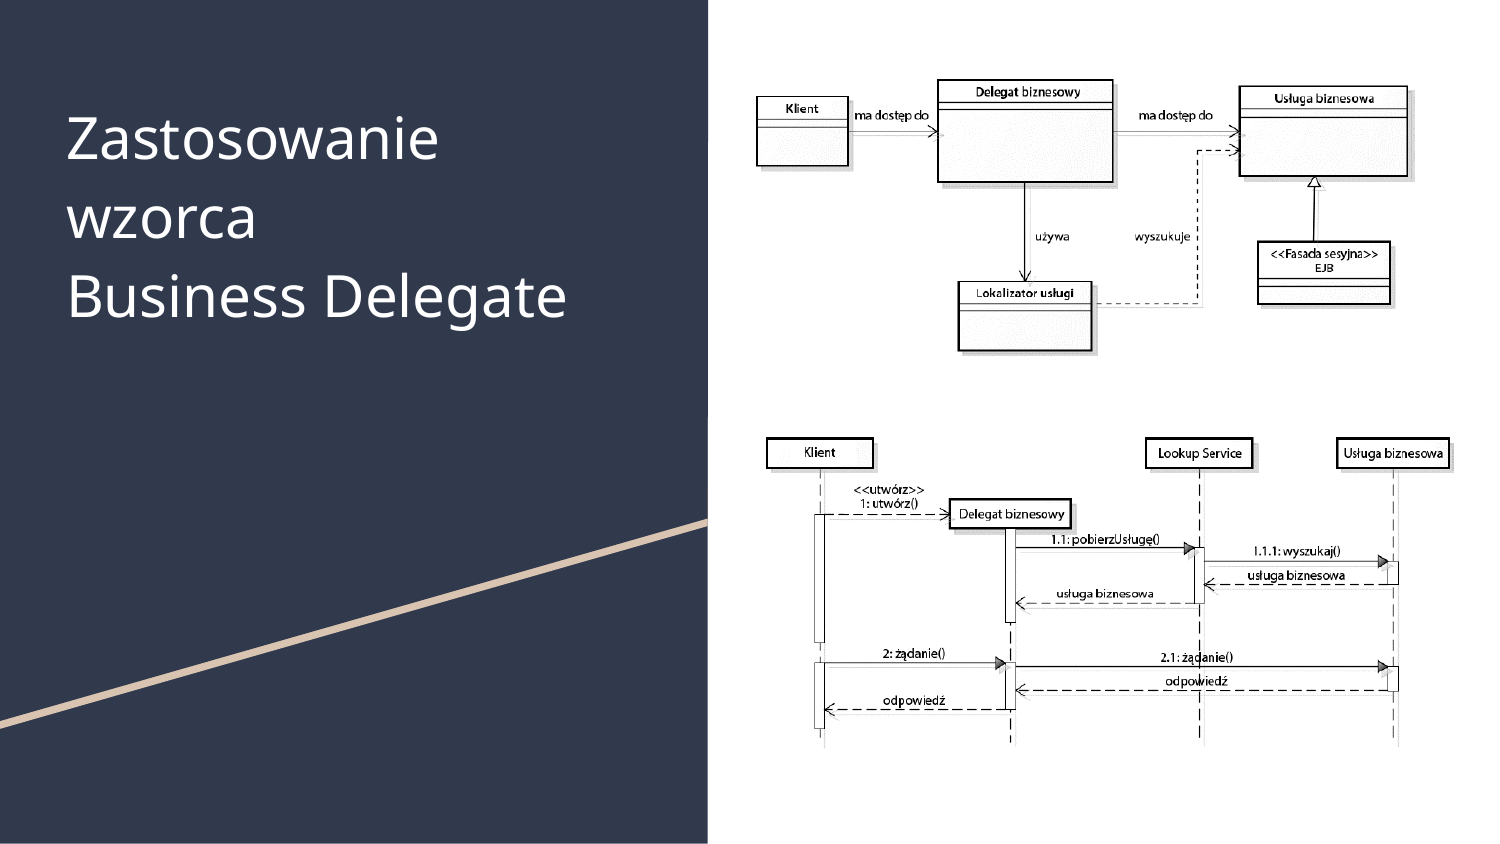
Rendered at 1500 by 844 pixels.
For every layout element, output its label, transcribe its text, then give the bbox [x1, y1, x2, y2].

picture [730, 62, 1475, 364]
picture [758, 421, 1475, 771]
title Zastosowanie wzorca Business Delegate [51, 82, 660, 494]
